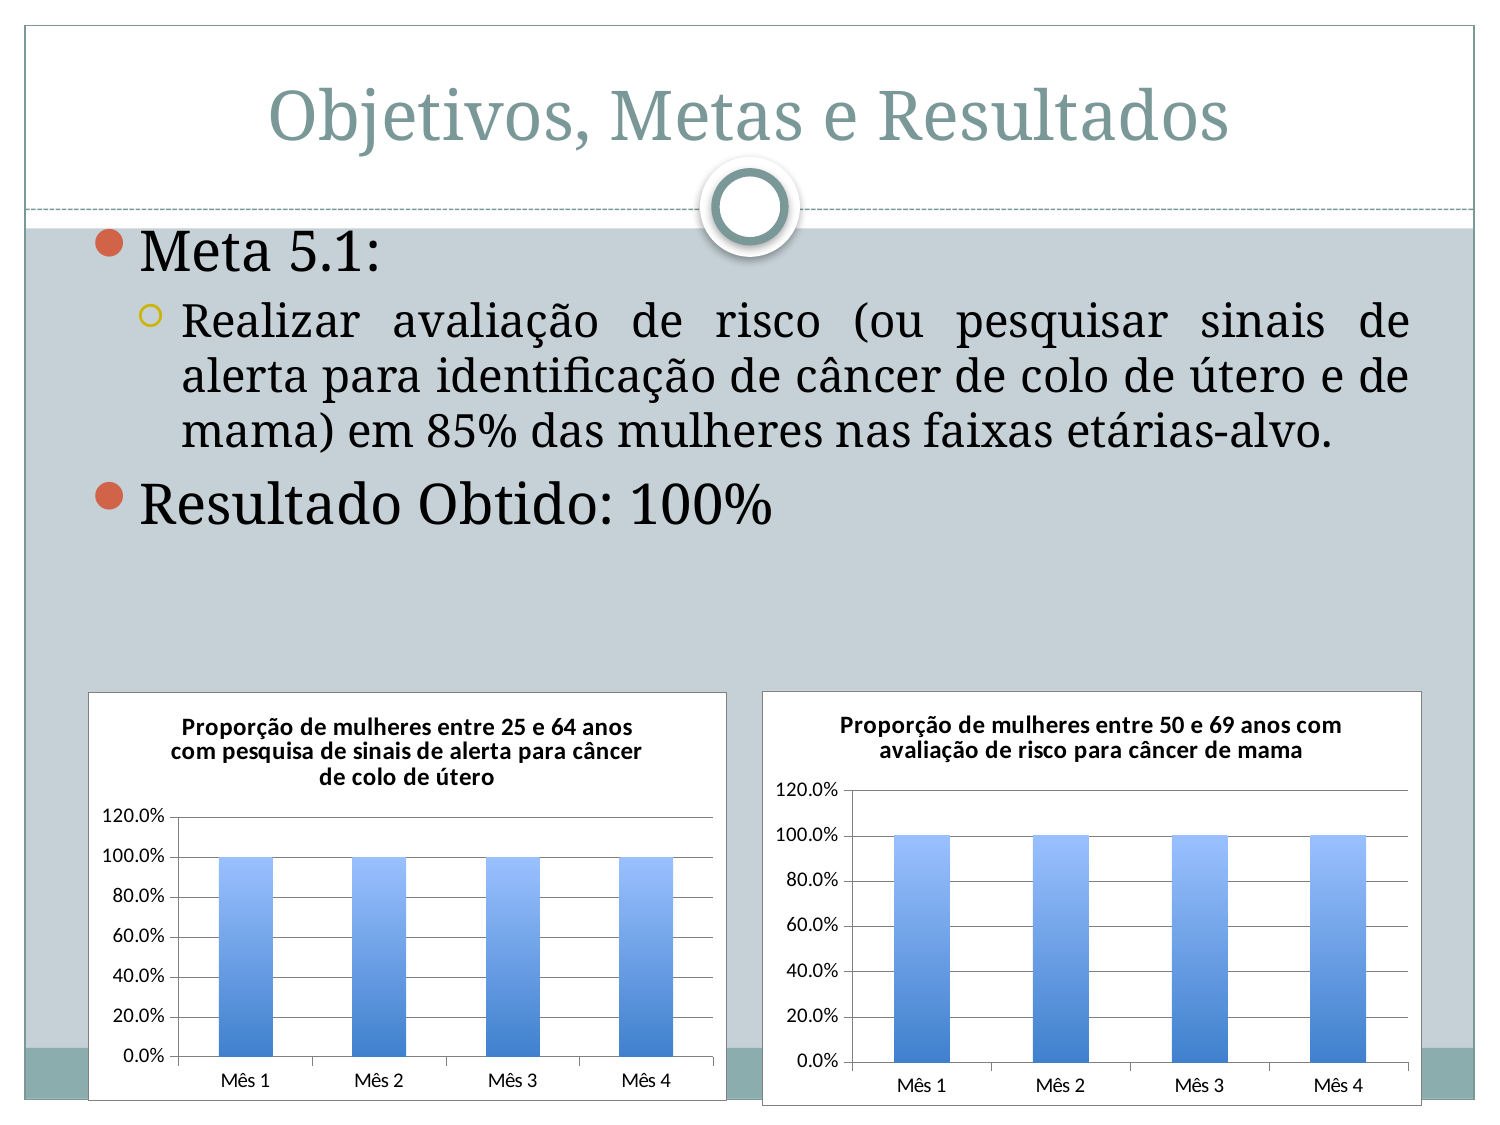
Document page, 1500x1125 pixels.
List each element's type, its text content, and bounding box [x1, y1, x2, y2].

title Objetivos, Metas e Resultados [49, 37, 1450, 162]
chart [761, 690, 1422, 1107]
chart [88, 692, 727, 1101]
list Meta 5.1: Realizar avaliação de risco (ou pesquisar sinais de alerta para identificação de câncer de colo de útero e de mama) em 85% das mulheres nas faixas etárias-alvo. Resultado Obtido: 100% [76, 208, 1427, 951]
